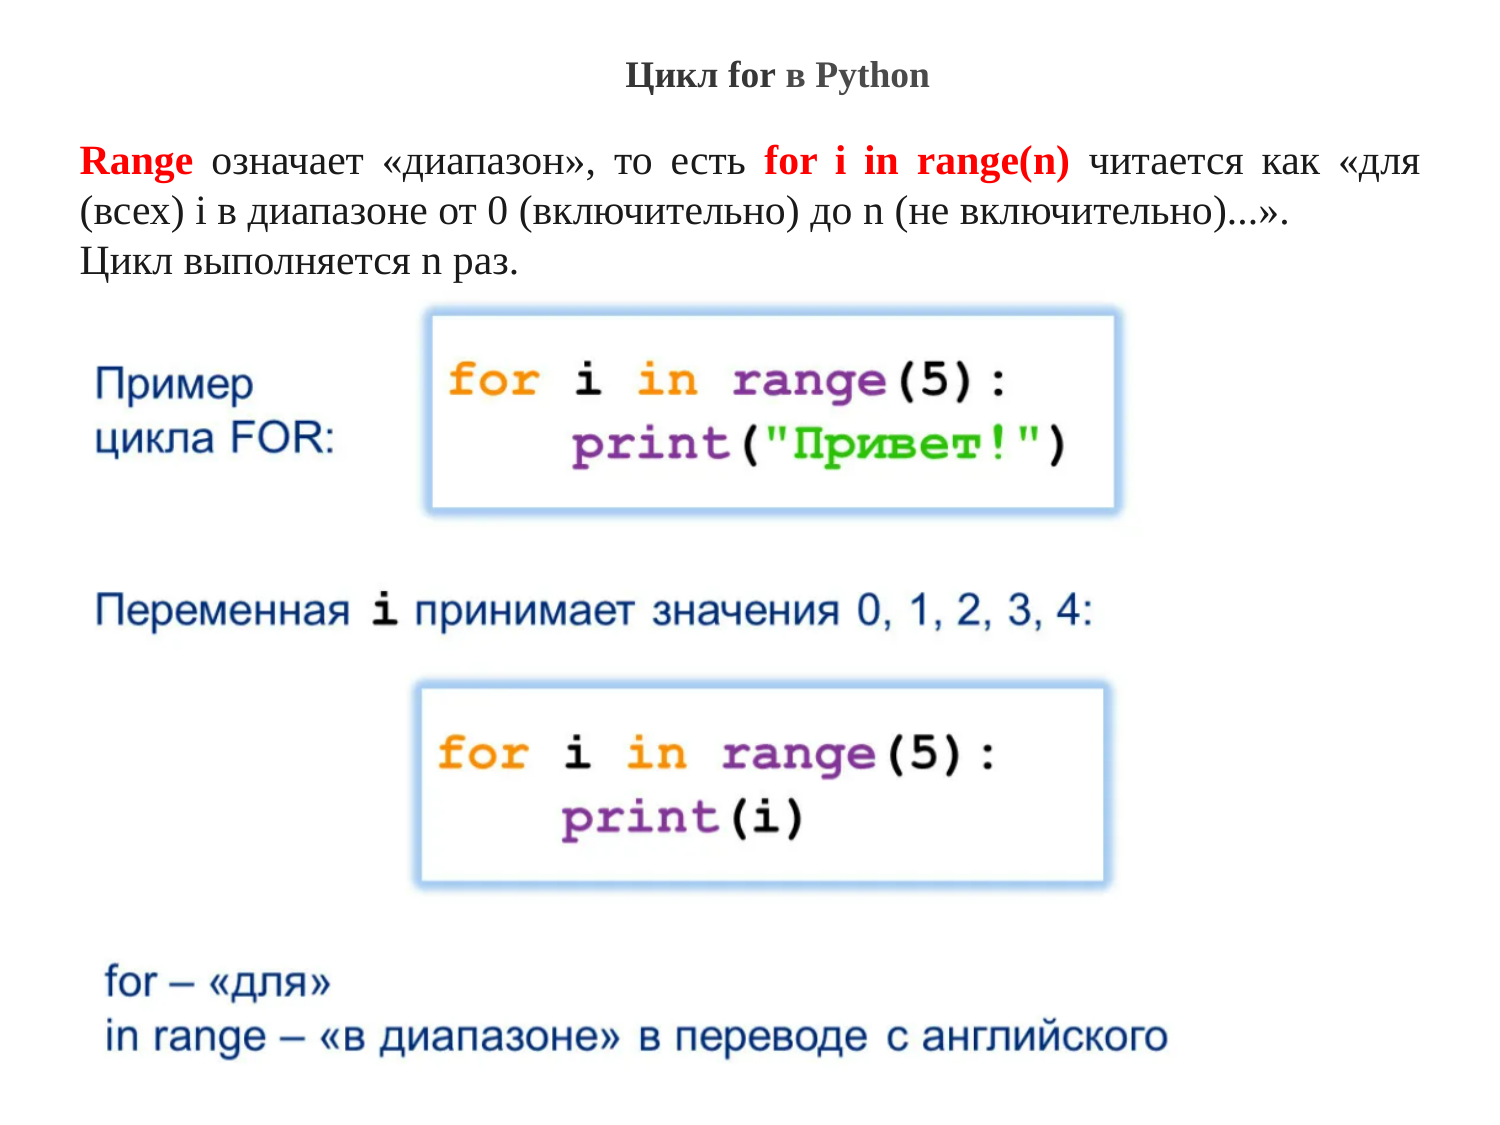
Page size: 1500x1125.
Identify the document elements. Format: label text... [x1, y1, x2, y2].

picture [68, 289, 1308, 1125]
text_box Цикл for в Python [407, 42, 1158, 103]
text_box Range означает «диапазон», то есть for i in range(n) читается как «для (всех) i в диапазоне от 0 (включительно) до n (не включительно)...». Цикл выполняется n раз. [64, 125, 1436, 340]
